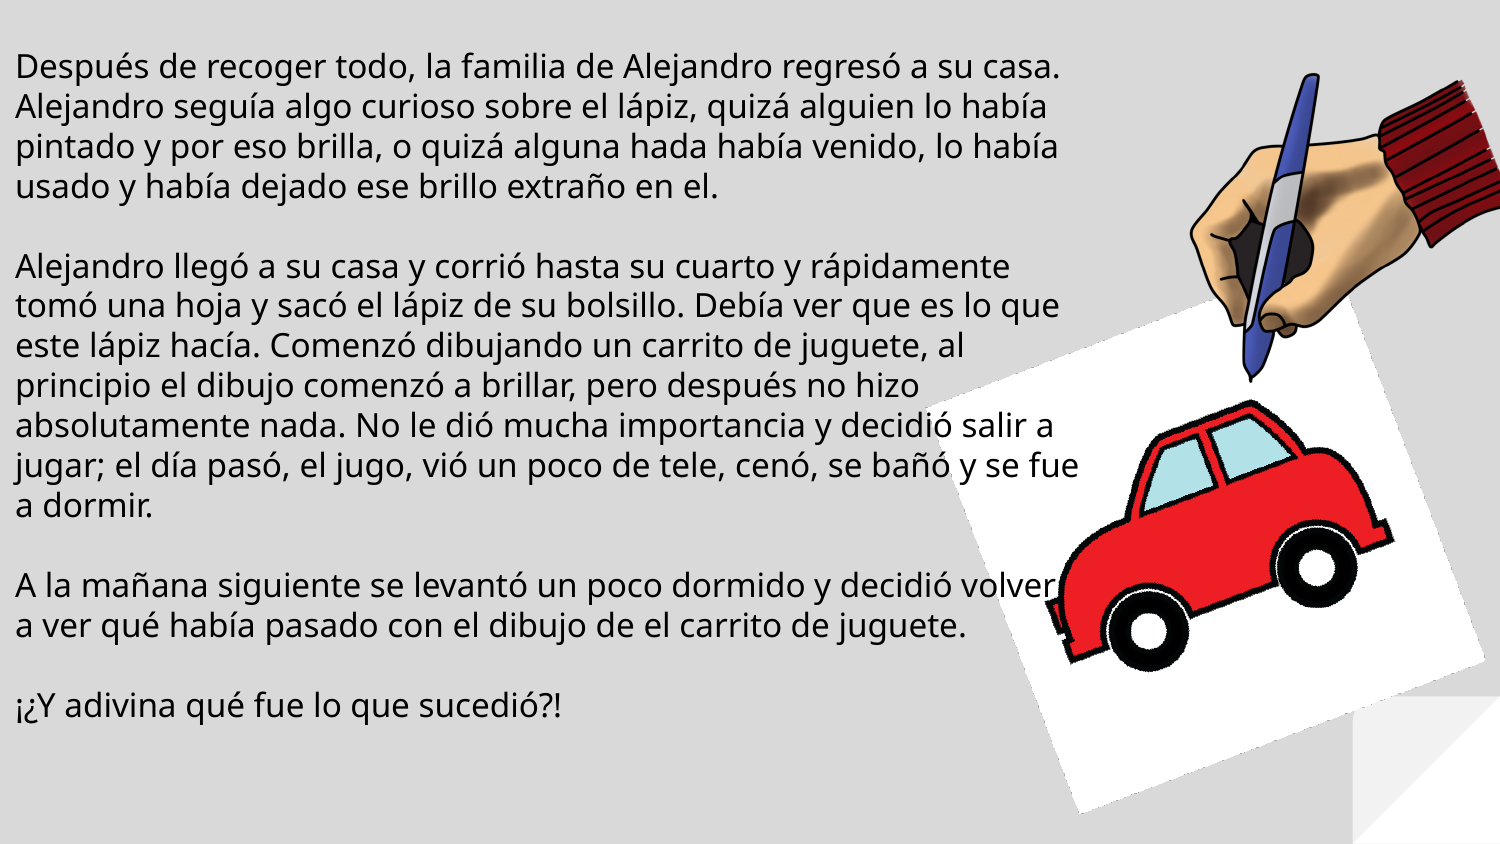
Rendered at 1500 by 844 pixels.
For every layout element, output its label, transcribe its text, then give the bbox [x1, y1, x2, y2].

text_box Después de recoger todo, la familia de Alejandro regresó a su casa. Alejandro seguía algo curioso sobre el lápiz, quizá alguien lo había pintado y por eso brilla, o quizá alguna hada había venido, lo había usado y había dejado ese brillo extraño en el. Alejandro llegó a su casa y corrió hasta su cuarto y rápidamente tomó una hoja y sacó el lápiz de su bolsillo. Debía ver que es lo que este lápiz hacía. Comenzó dibujando un carrito de juguete, al principio el dibujo comenzó a brillar, pero después no hizo absolutamente nada. No le dió mucha importancia y decidió salir a jugar; el día pasó, el jugo, vió un poco de tele, cenó, se bañó y se fue a dormir. A la mañana siguiente se levantó un poco dormido y decidió volver a ver qué había pasado con el dibujo de el carrito de juguete. ¡¿Y adivina qué fue lo que sucedió?! [0, 30, 1099, 794]
picture [988, 1, 1500, 814]
